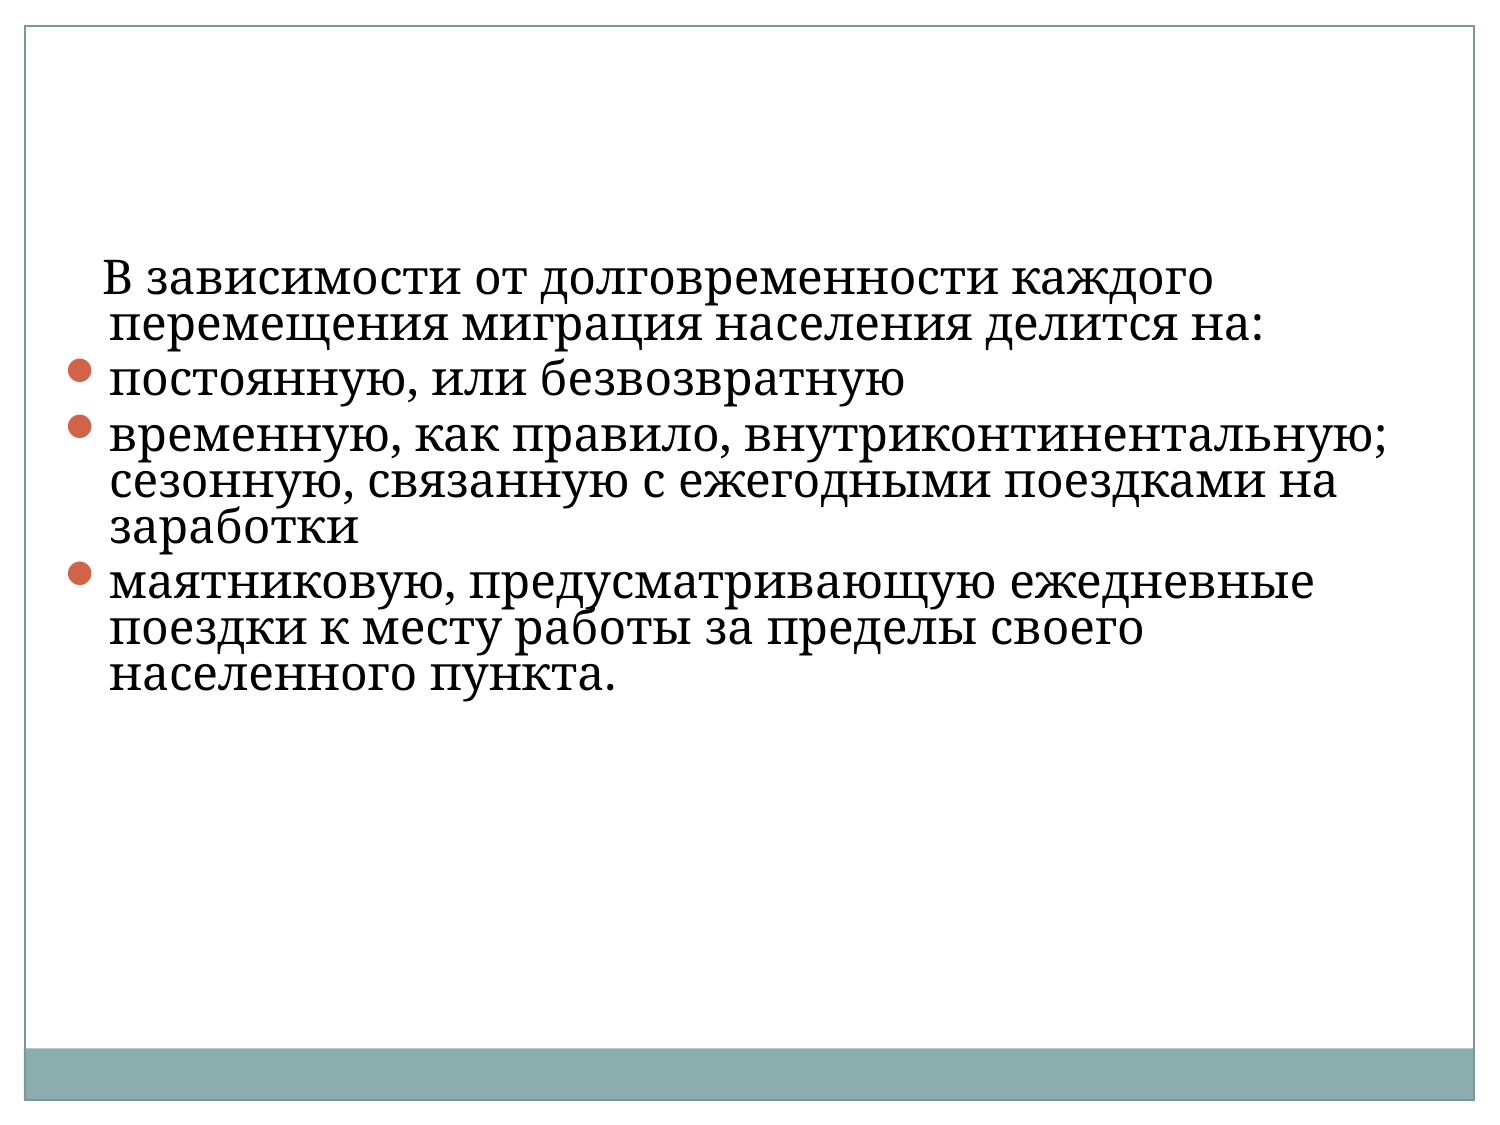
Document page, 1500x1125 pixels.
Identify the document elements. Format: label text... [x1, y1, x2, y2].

list В зависимости от долговременности каждого перемещения миграция населения делится на: постоянную, или безвозвратную временную, как правило, внутриконтинентальную; сезонную, связанную с ежегодными поездками на заработки маятниковую, предусматривающую ежедневные поездки к месту работы за пределы своего населенного пункта. [49, 249, 1450, 1005]
